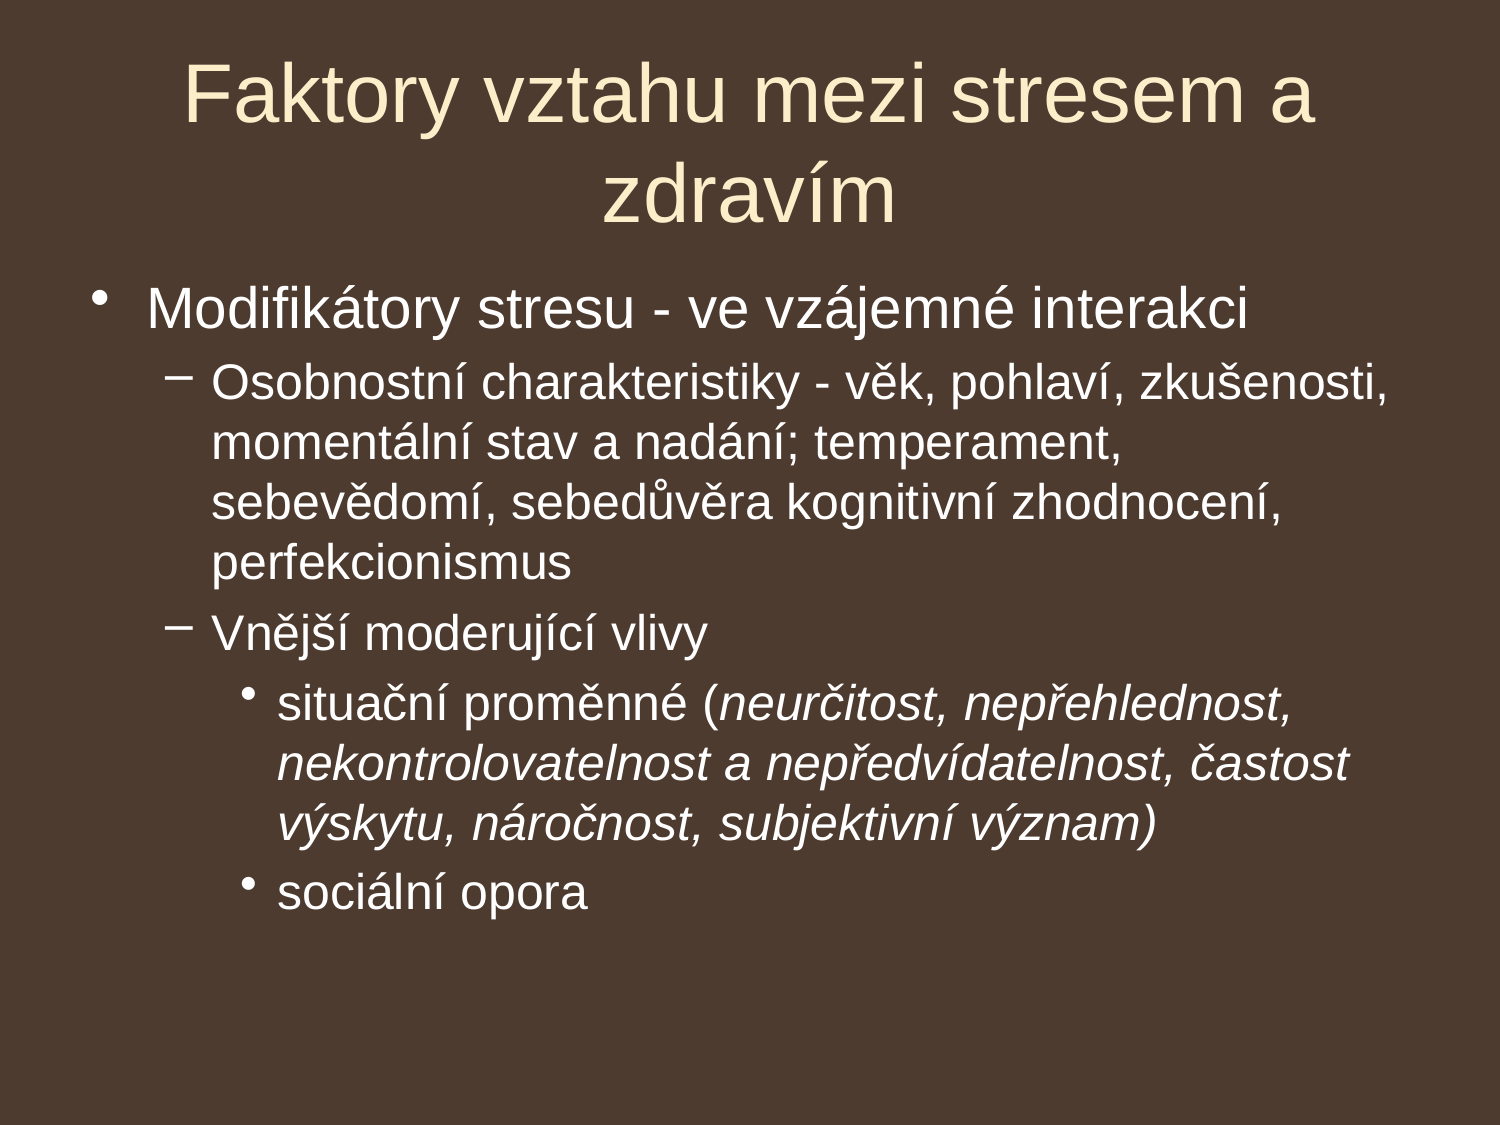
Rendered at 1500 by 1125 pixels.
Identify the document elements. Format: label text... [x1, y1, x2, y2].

list Modifikátory stresu - ve vzájemné interakci Osobnostní charakteristiky - věk, pohlaví, zkušenosti, momentální stav a nadání; temperament, sebevědomí, sebedůvěra kognitivní zhodnocení, perfekcionismus Vnější moderující vlivy situační proměnné (neurčitost, nepřehlednost, nekontrolovatelnost a nepředvídatelnost, častost výskytu, náročnost, subjektivní význam) sociální opora [75, 262, 1425, 1005]
title Faktory vztahu mezi stresem a zdravím [75, 45, 1425, 233]
